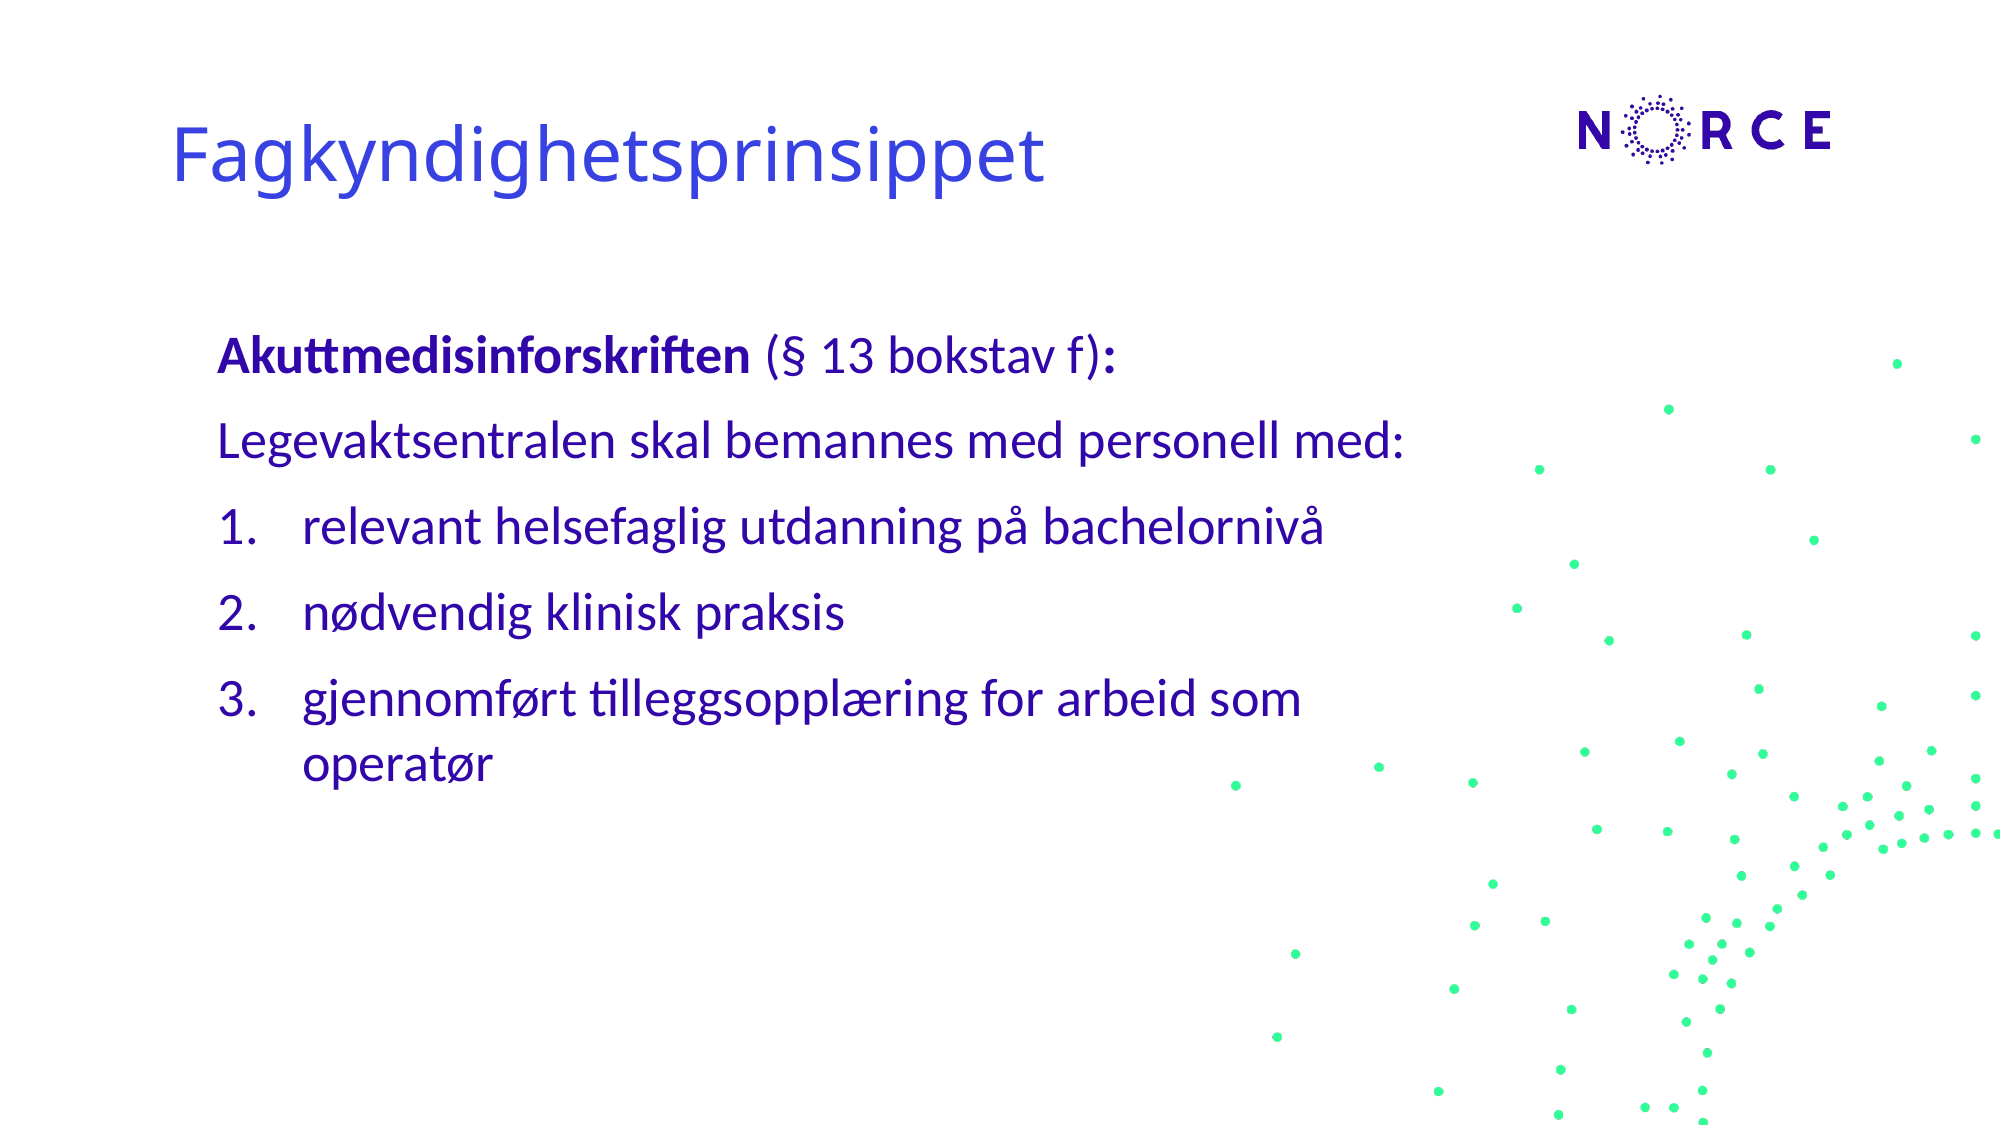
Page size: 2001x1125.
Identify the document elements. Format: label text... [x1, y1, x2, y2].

title Fagkyndighetsprinsippet [170, 116, 1321, 261]
list Akuttmedisinforskriften (§ 13 bokstav f): Legevaktsentralen skal bemannes med personell med: relevant helsefaglig utdanning på bachelornivå nødvendig klinisk praksis gjennomført tilleggsopplæring for arbeid som operatør [217, 318, 1438, 1033]
picture [1574, 0, 2000, 169]
picture [1231, 359, 2000, 1125]
